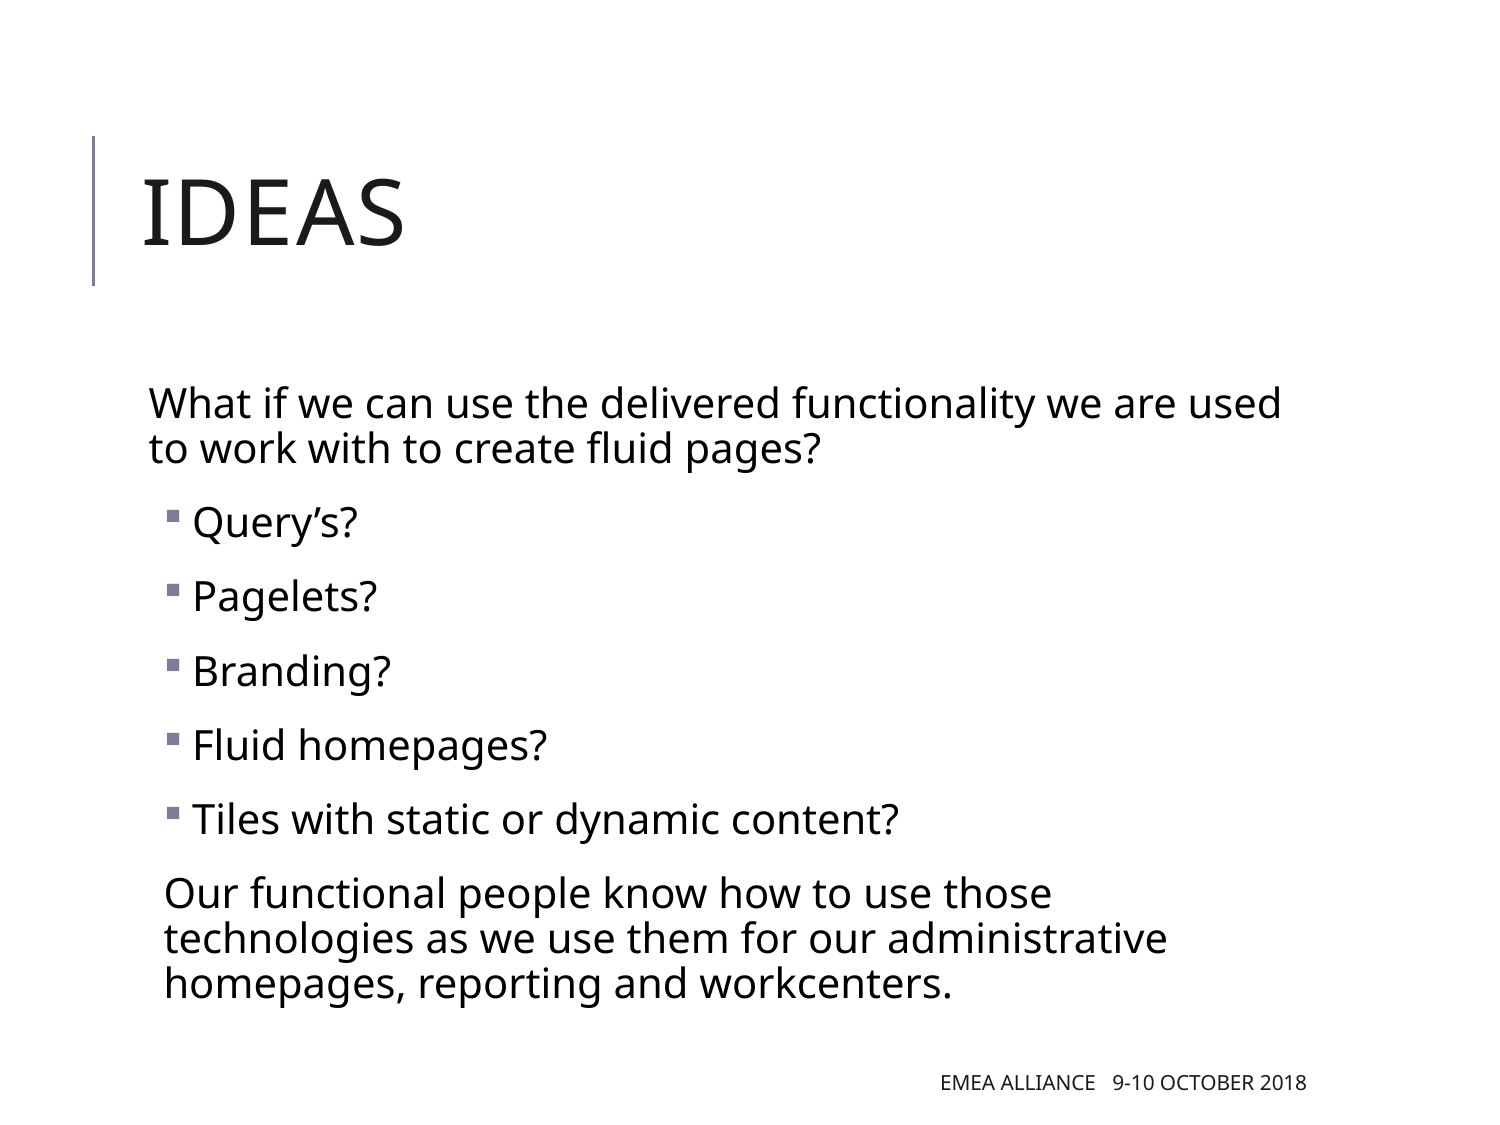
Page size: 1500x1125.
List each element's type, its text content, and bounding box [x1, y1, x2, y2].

list What if we can use the delivered functionality we are used to work with to create fluid pages? Query’s? Pagelets? Branding? Fluid homepages? Tiles with static or dynamic content? Our functional people know how to use those technologies as we use them for our administrative homepages, reporting and workcenters. [126, 375, 1322, 1035]
title Ideas [126, 96, 1322, 342]
footer EMEA Alliance 9-10 October 2018 [595, 1061, 1322, 1107]
